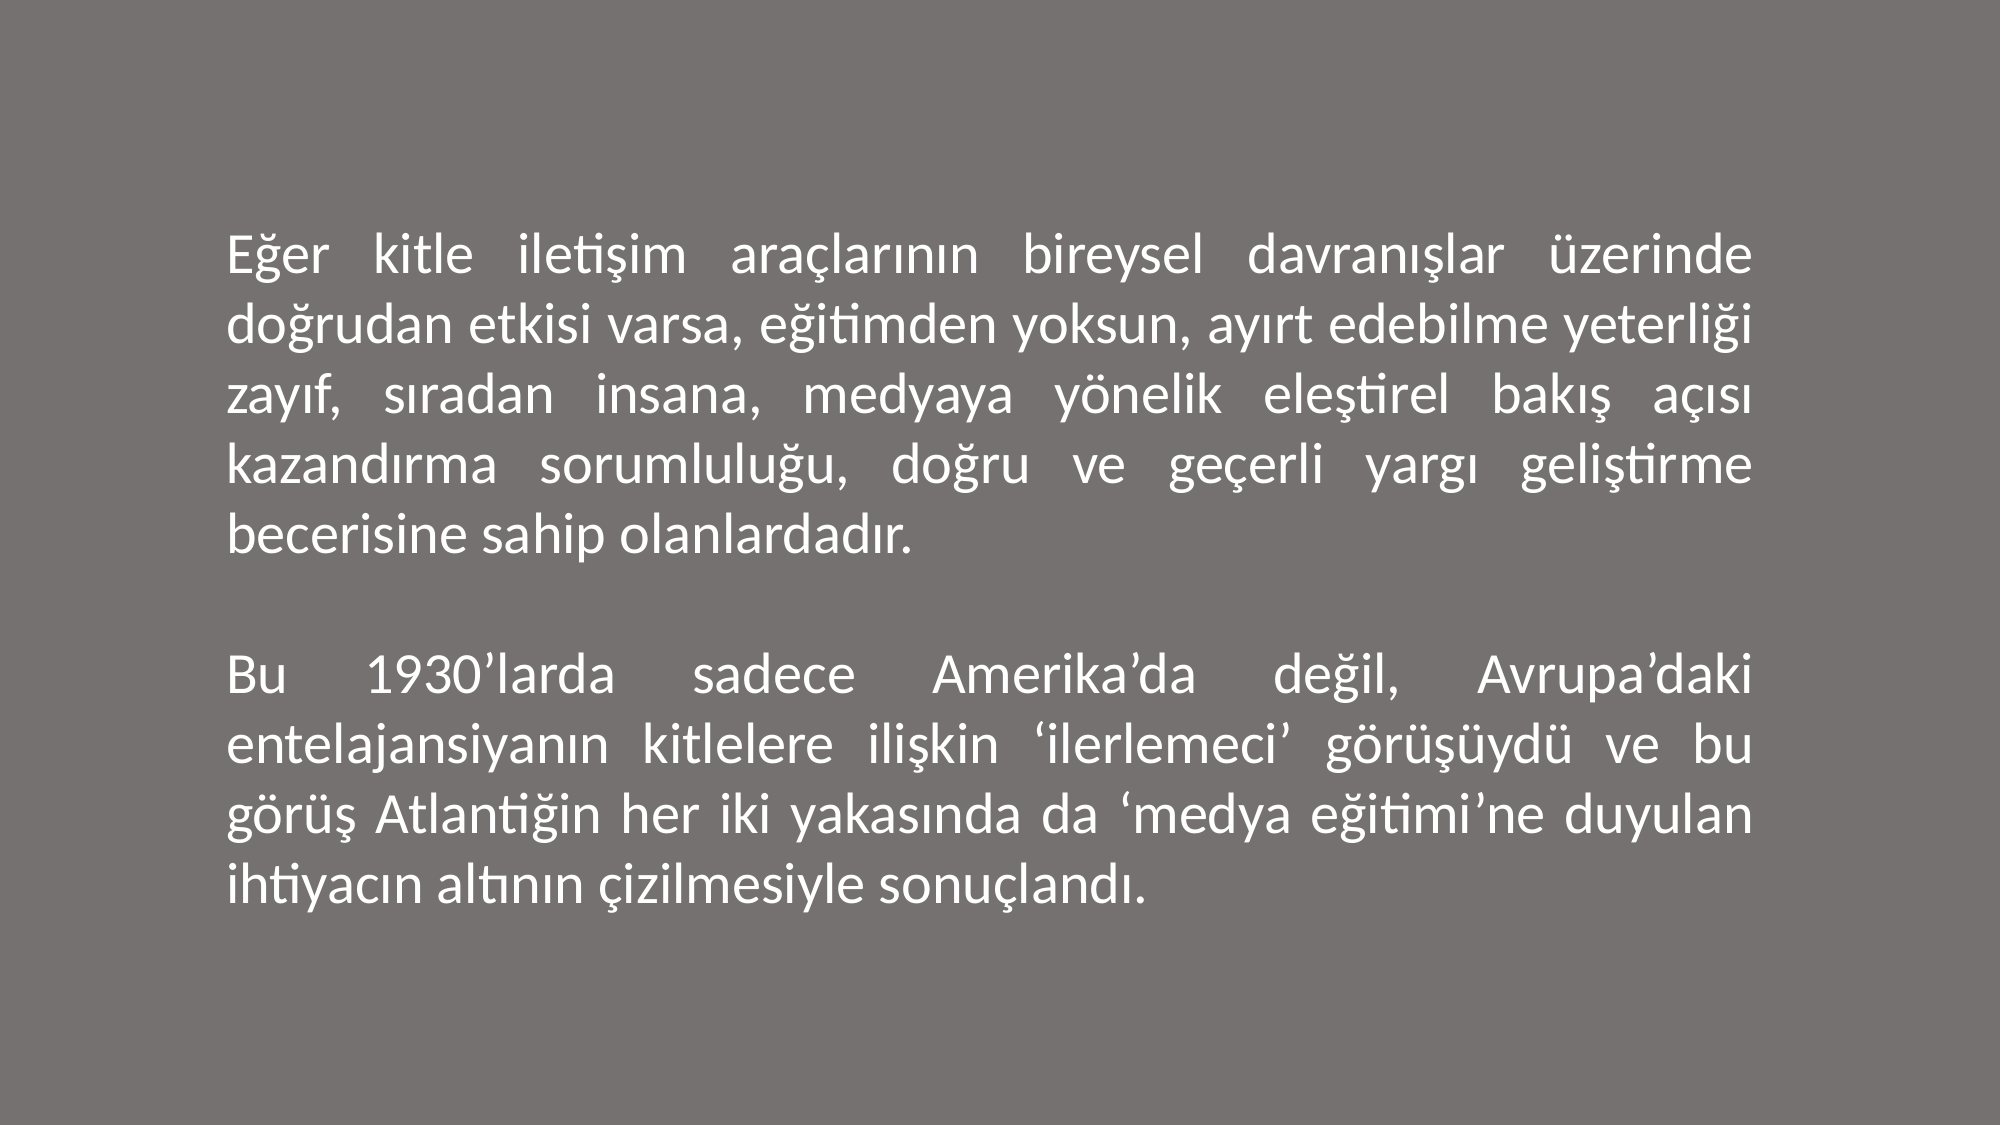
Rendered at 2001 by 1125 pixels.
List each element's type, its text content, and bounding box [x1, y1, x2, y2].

text_box Eğer kitle iletişim araçlarının bireysel davranışlar üzerinde doğrudan etkisi varsa, eğitimden yoksun, ayırt edebilme yeterliği zayıf, sıradan insana, medyaya yönelik eleştirel bakış açısı kazandırma sorumluluğu, doğru ve geçerli yargı geliştirme becerisine sahip olanlardadır. Bu 1930’larda sadece Amerika’da değil, Avrupa’daki entelajansiyanın kitlelere ilişkin ‘ilerlemeci’ görüşüydü ve bu görüş Atlantiğin her iki yakasında da ‘medya eğitimi’ne duyulan ihtiyacın altının çizilmesiyle sonuçlandı. [211, 207, 1770, 923]
